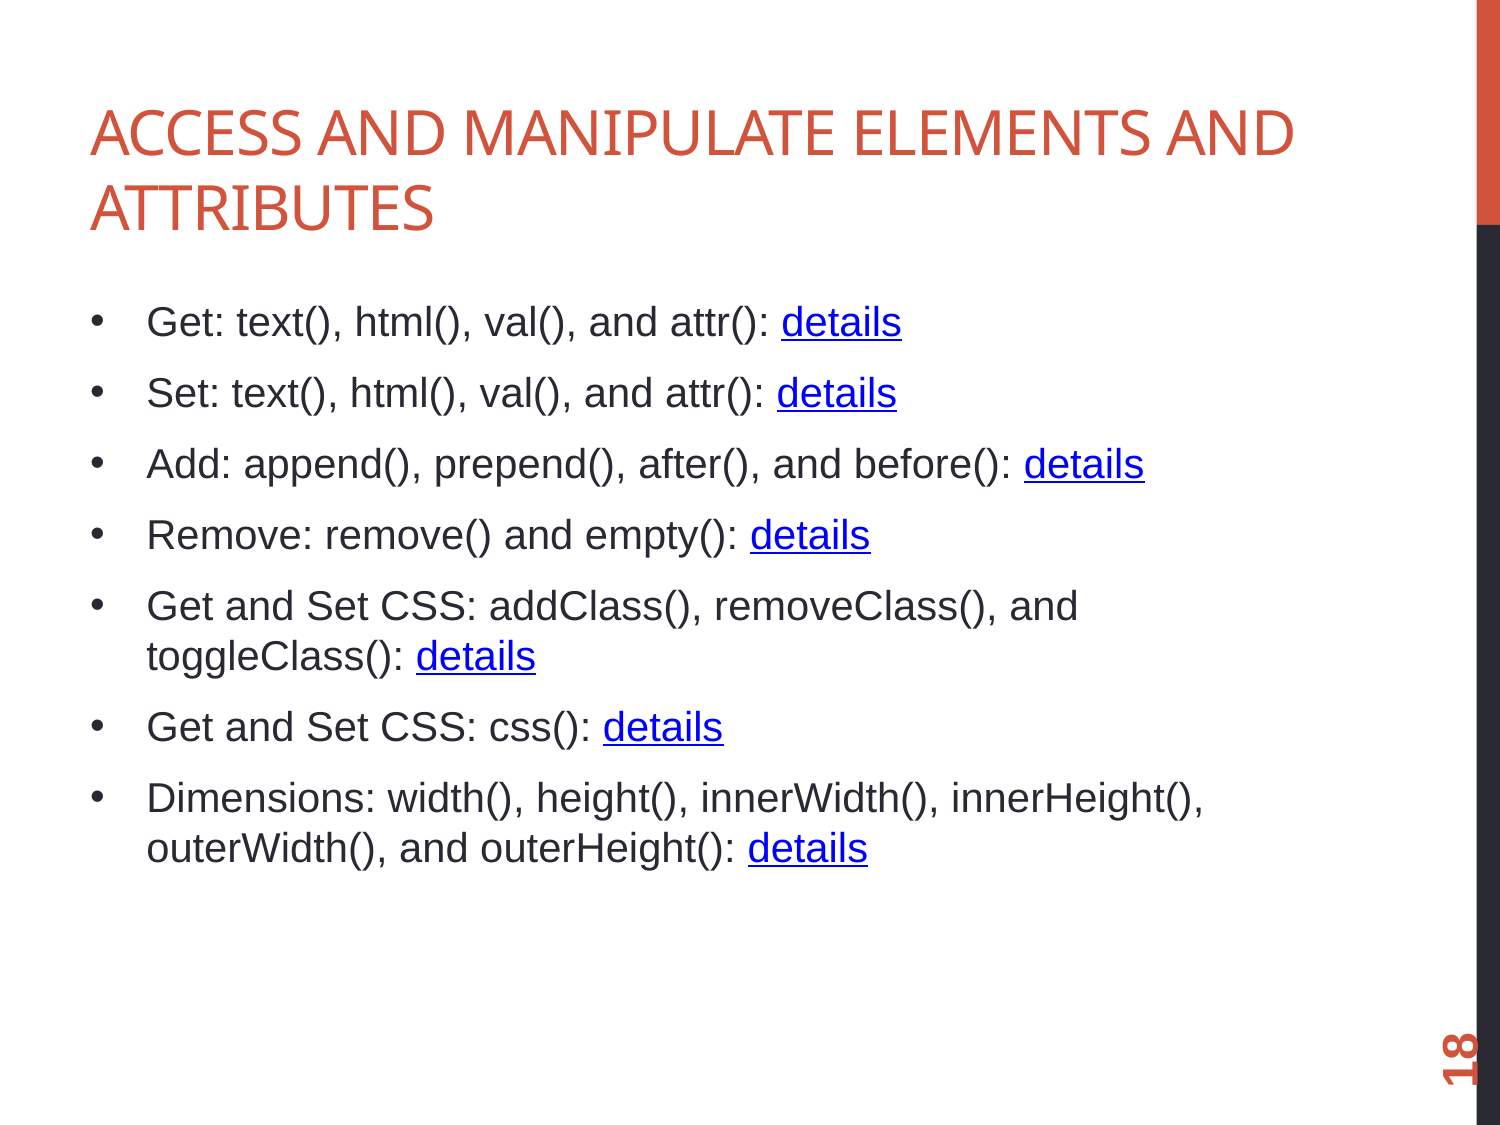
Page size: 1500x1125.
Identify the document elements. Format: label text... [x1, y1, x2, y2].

list Get: text(), html(), val(), and attr(): details Set: text(), html(), val(), and attr(): details Add: append(), prepend(), after(), and before(): details Remove: remove() and empty(): details Get and Set CSS: addClass(), removeClass(), and toggleClass(): details Get and Set CSS: css(): details Dimensions: width(), height(), innerWidth(), innerHeight(), outerWidth(), and outerHeight(): details [75, 287, 1325, 1005]
title access and manipulate elements and attributes [75, 24, 1325, 250]
slide_number 18 [1427, 887, 1488, 1104]
